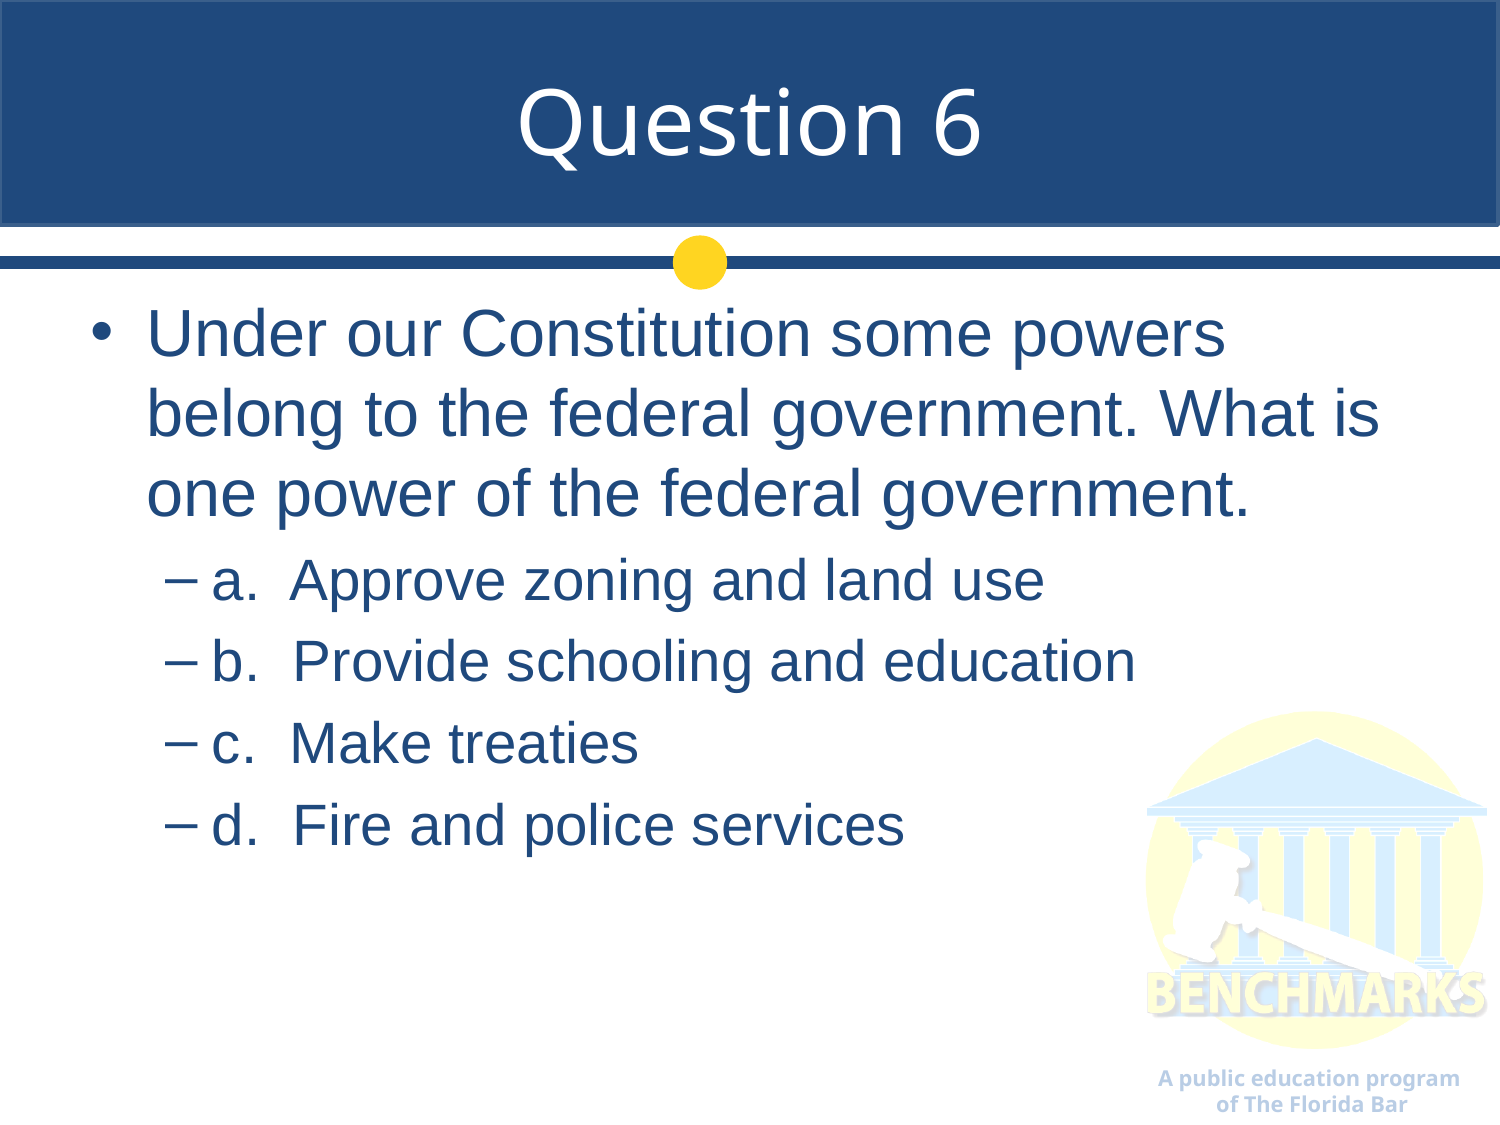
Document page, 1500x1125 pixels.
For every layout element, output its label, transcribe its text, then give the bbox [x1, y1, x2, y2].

list Under our Constitution some powers belong to the federal government. What is one power of the federal government. a. Approve zoning and land use b. Provide schooling and education c. Make treaties d. Fire and police services [75, 282, 1425, 1025]
title Question 6 [75, 24, 1425, 213]
